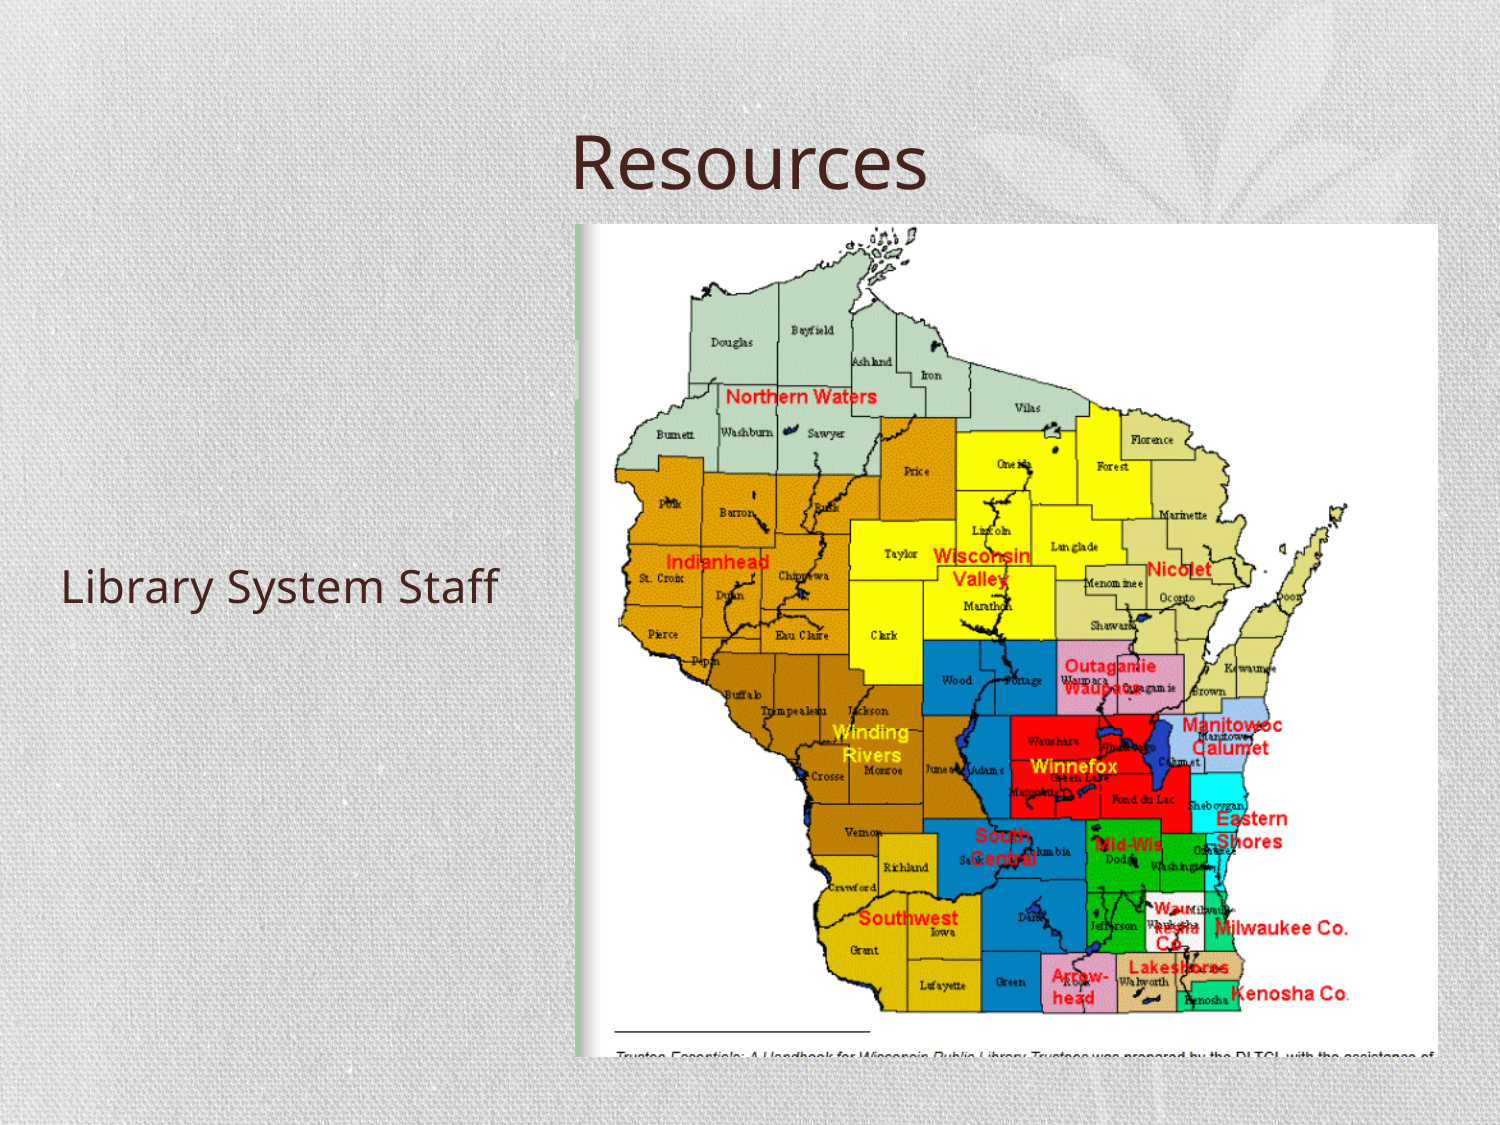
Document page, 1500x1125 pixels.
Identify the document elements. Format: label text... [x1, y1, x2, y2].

title Resources [45, 37, 1455, 213]
picture [574, 224, 1438, 1057]
list Library System Staff [45, 213, 1455, 1023]
